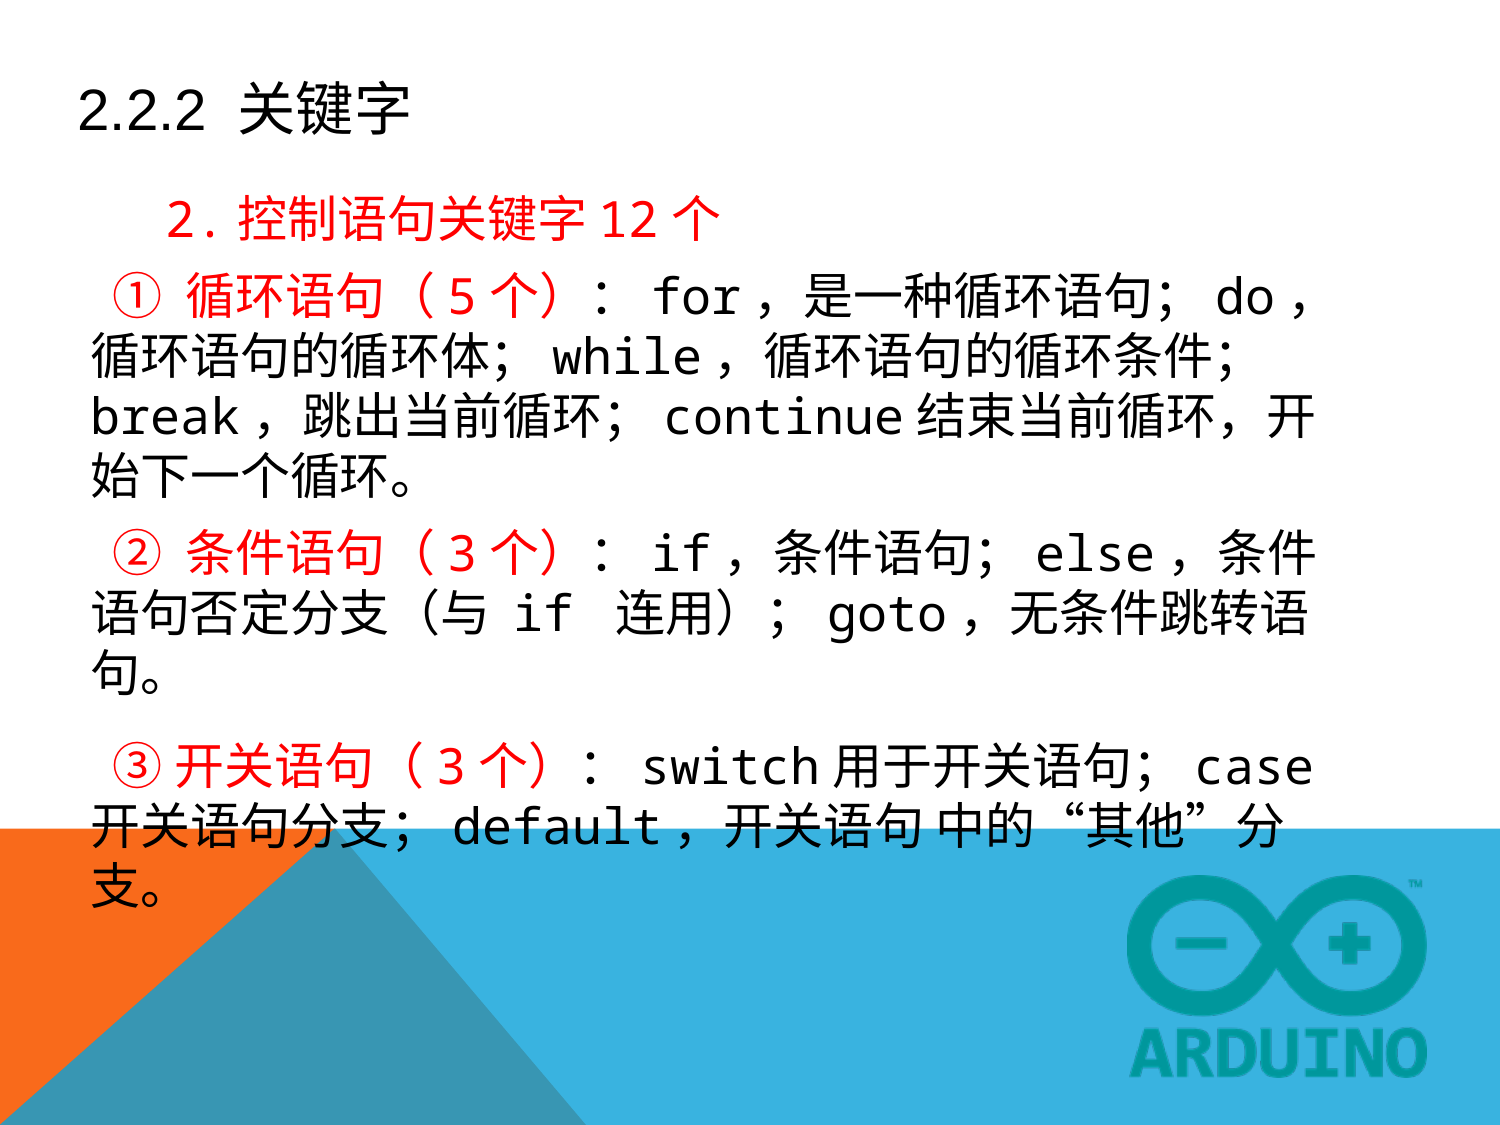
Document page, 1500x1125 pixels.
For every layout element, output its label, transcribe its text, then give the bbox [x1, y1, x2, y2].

list 2.控制语句关键字12个 ① 循环语句（5个）：for，是一种循环语句；do，循环语句的循环体；while，循环语句的循环条件；break，跳出当前循环；continue结束当前循环，开始下一个循环。 ② 条件语句（3个）：if，条件语句；else，条件语句否定分支（与 if 连用）；goto，无条件跳转语句。 ③开关语句（3个）：switch用于开关语句；case开关语句分支；default，开关语句 中的“其他”分支。 [75, 180, 1369, 768]
picture [1127, 875, 1427, 1078]
title 2.2.2 关键字 [62, 62, 1297, 153]
